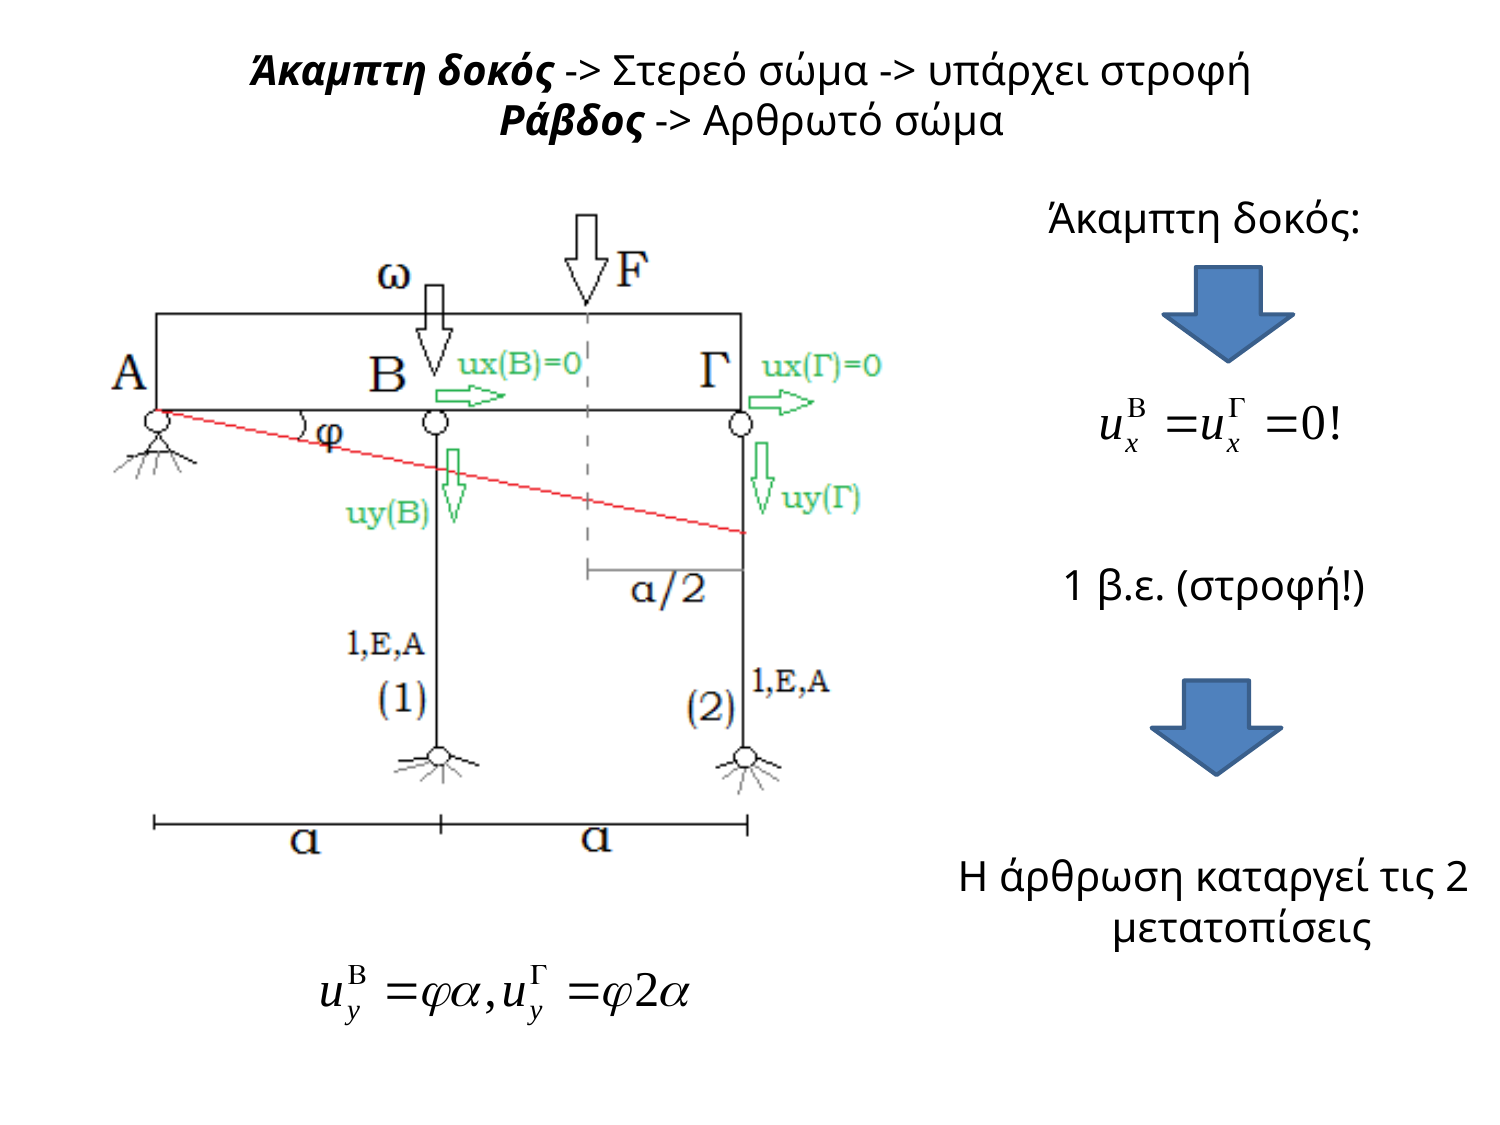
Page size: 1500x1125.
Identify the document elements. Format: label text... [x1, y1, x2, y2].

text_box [1092, 385, 1347, 465]
text_box [1161, 265, 1296, 364]
title Άκαμπτη δοκός -> Στερεό σώμα -> υπάρχει στροφή Ράβδος -> Αρθρωτό σώμα [76, 0, 1427, 188]
text_box Άκαμπτη δοκός: [1033, 184, 1388, 279]
text_box 1 β.ε. (στροφή!) Η άρθρωση καταργεί τις 2 μετατοπίσεις [927, 550, 1500, 1047]
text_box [312, 952, 701, 1036]
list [52, 184, 922, 907]
text_box [1149, 678, 1284, 777]
